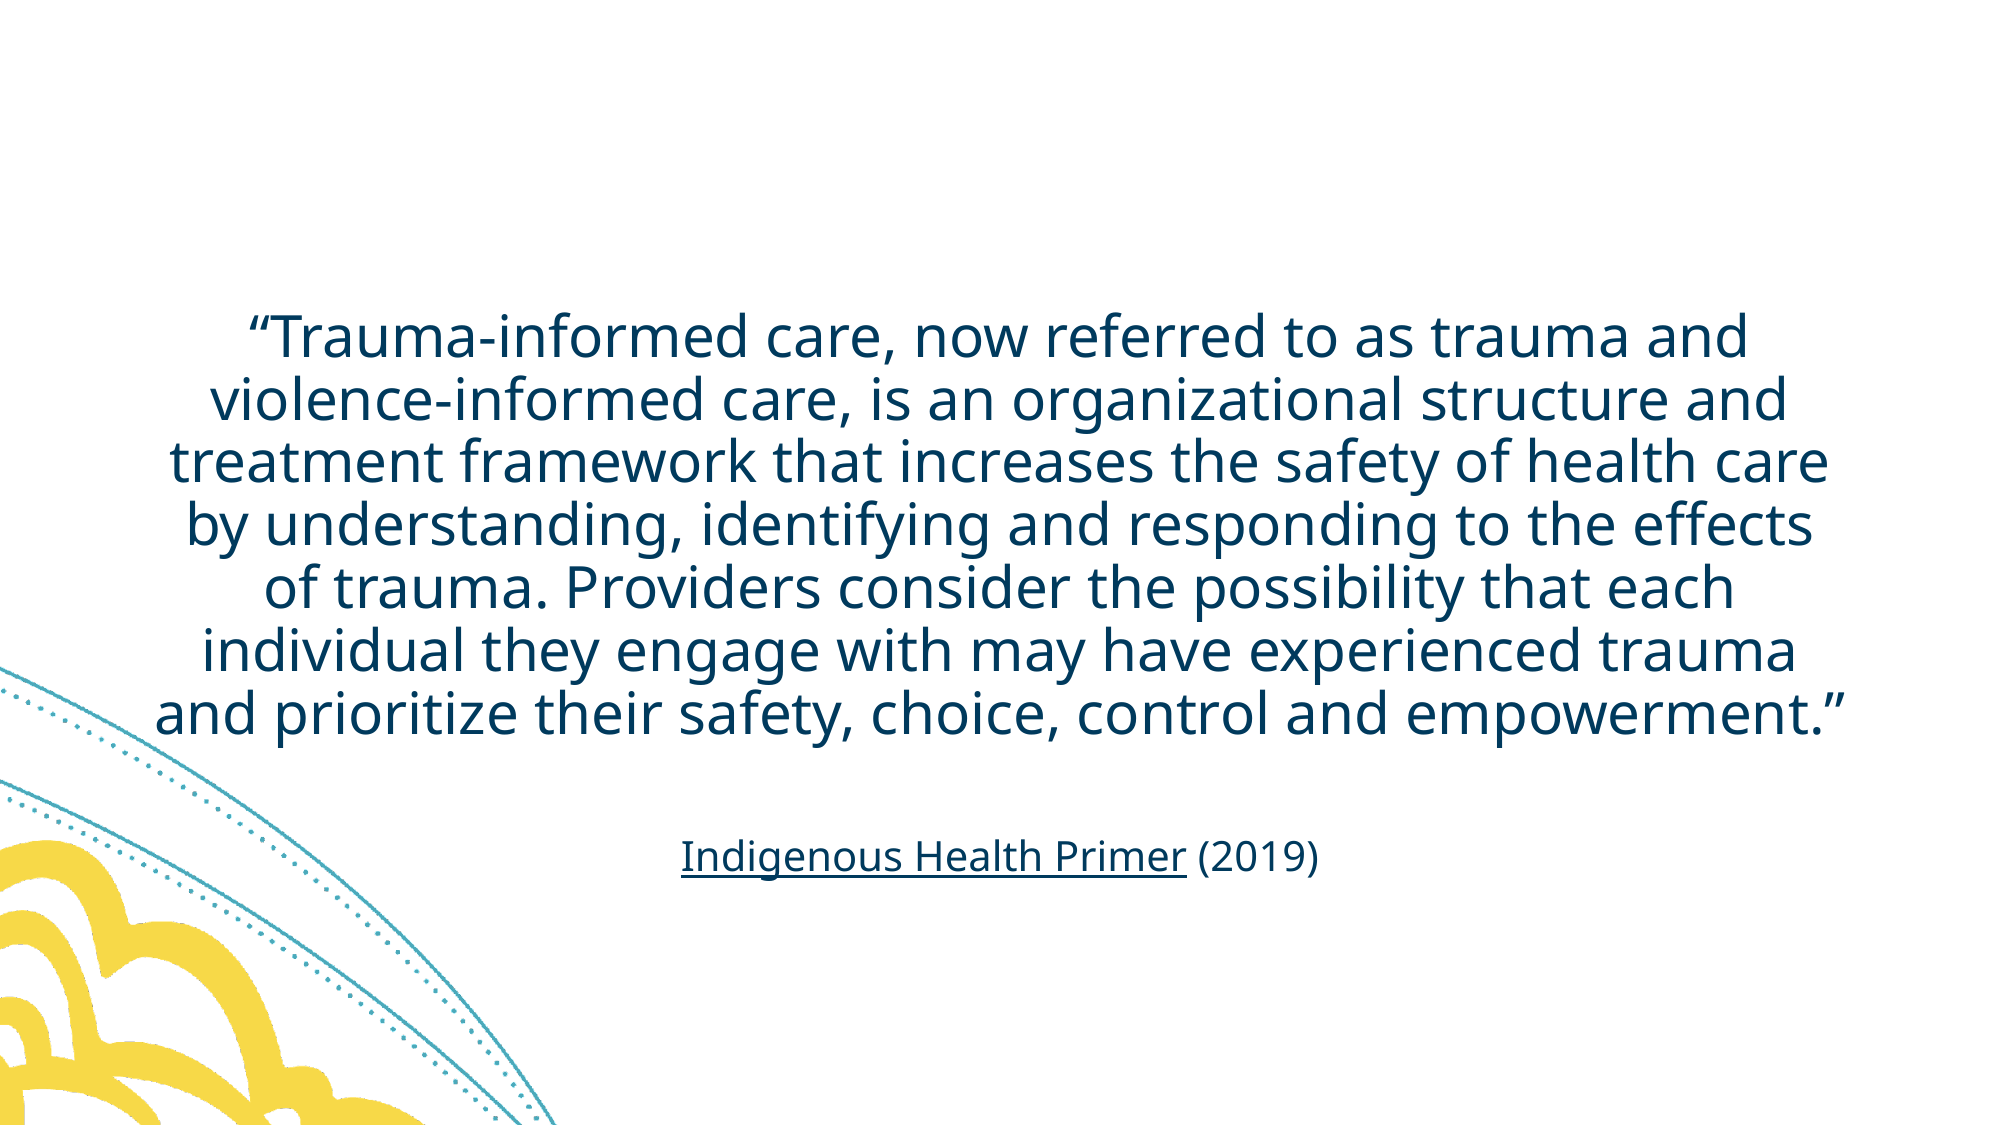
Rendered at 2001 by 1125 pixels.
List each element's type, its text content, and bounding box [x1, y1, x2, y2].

list “Trauma-informed care, now referred to as trauma and violence-informed care, is an organizational structure and treatment framework that increases the safety of health care by understanding, identifying and responding to the effects of trauma. Providers consider the possibility that each individual they engage with may have experienced trauma and prioritize their safety, choice, control and empowerment.” Indigenous Health Primer (2019) [137, 299, 1863, 1014]
picture [0, 0, 2001, 1125]
